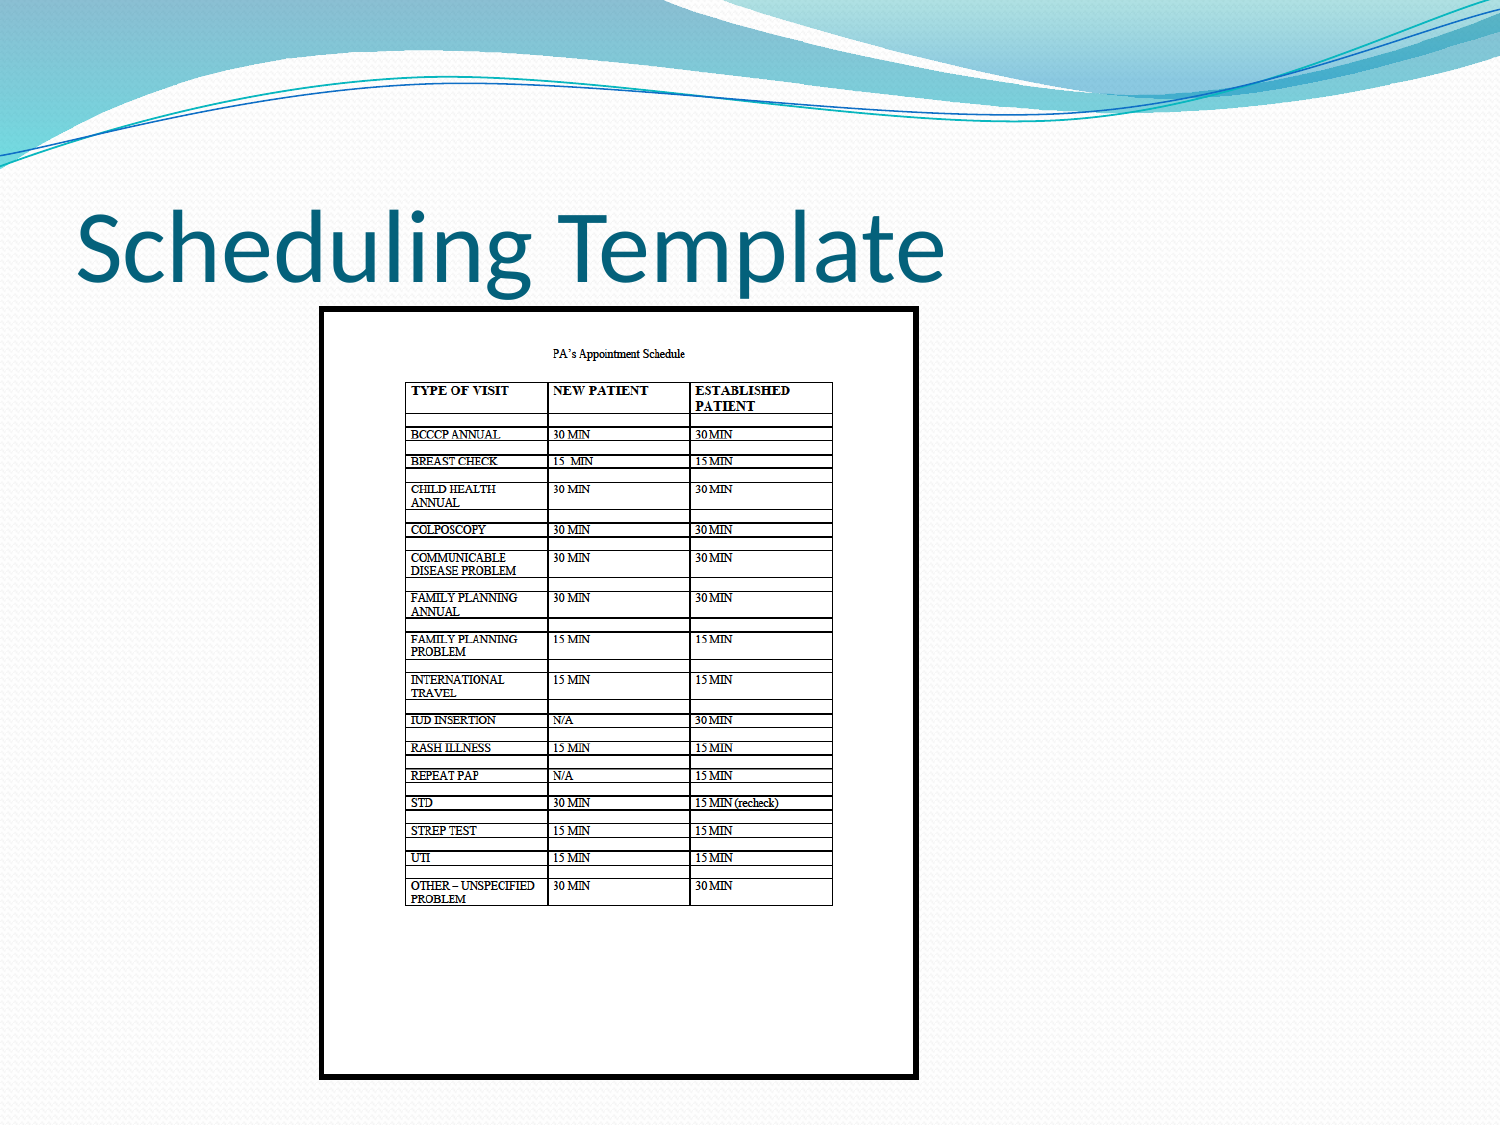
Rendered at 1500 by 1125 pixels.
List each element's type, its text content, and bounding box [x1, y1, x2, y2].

title Scheduling Template [75, 115, 1425, 303]
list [324, 312, 913, 1074]
